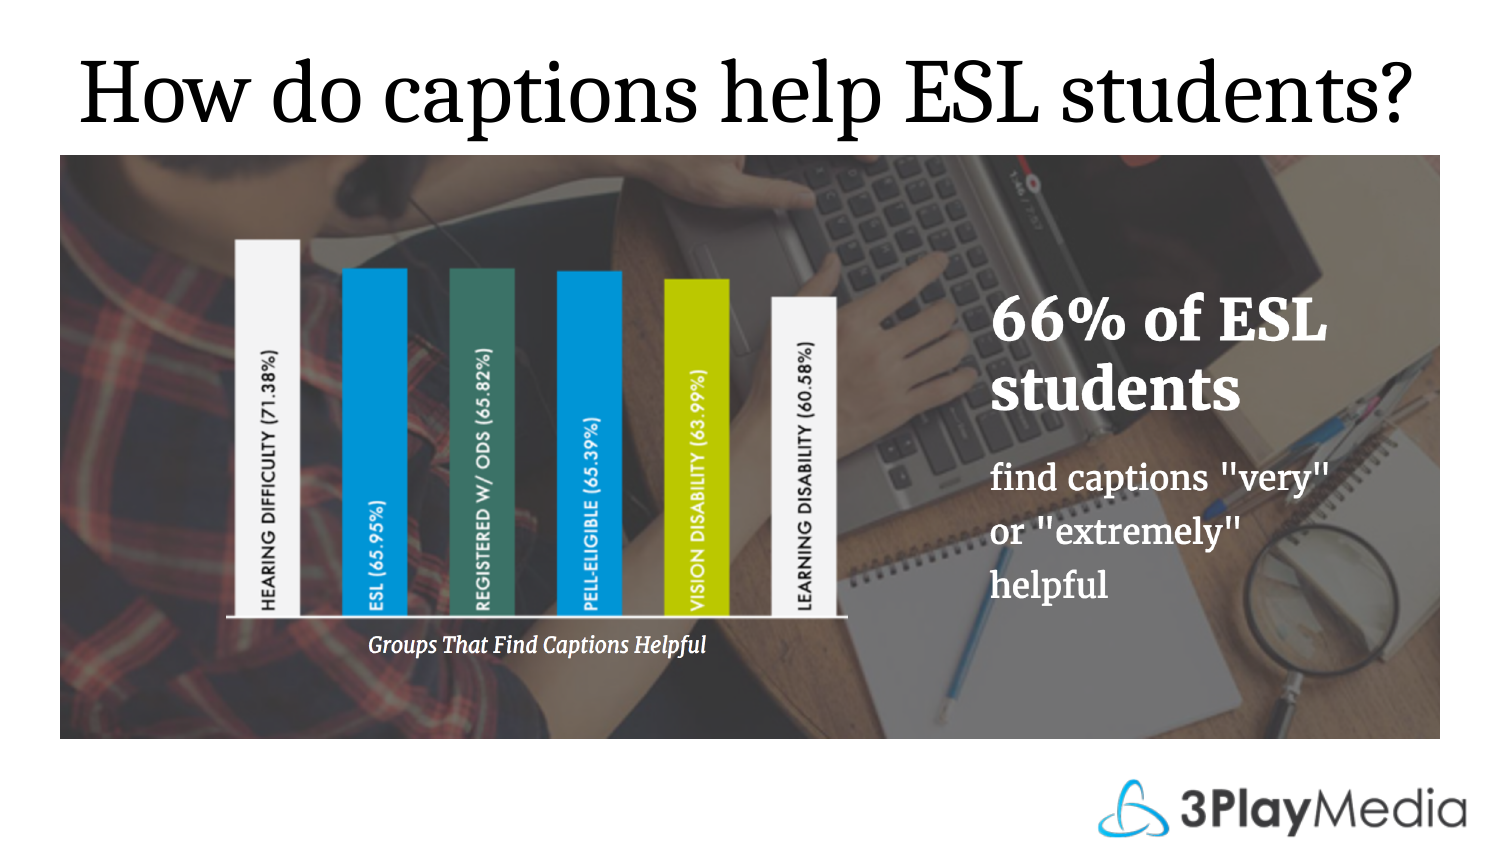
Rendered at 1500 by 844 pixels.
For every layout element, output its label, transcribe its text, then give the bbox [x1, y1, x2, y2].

picture [1092, 770, 1472, 844]
title How do captions help ESL students? [0, 15, 1500, 156]
picture [60, 155, 1440, 741]
